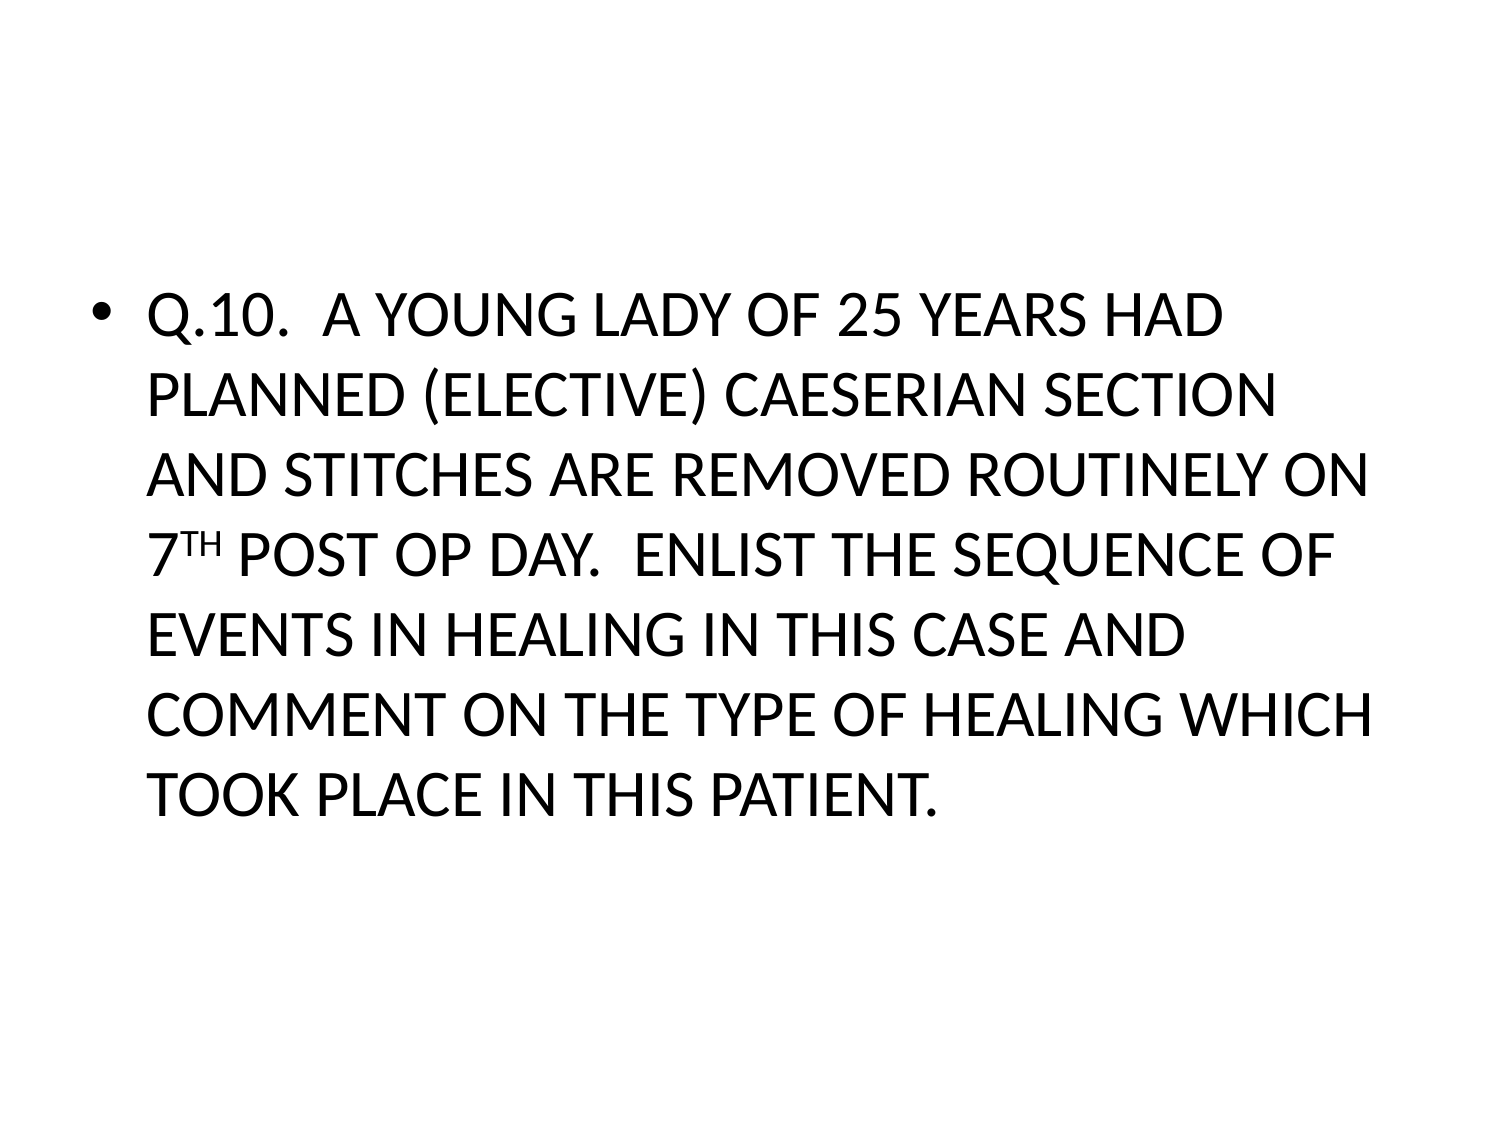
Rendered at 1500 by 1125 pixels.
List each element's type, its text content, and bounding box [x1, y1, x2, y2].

list Q.10. A YOUNG LADY OF 25 YEARS HAD PLANNED (ELECTIVE) CAESERIAN SECTION AND STITCHES ARE REMOVED ROUTINELY ON 7TH POST OP DAY. ENLIST THE SEQUENCE OF EVENTS IN HEALING IN THIS CASE AND COMMENT ON THE TYPE OF HEALING WHICH TOOK PLACE IN THIS PATIENT. [75, 262, 1425, 1005]
